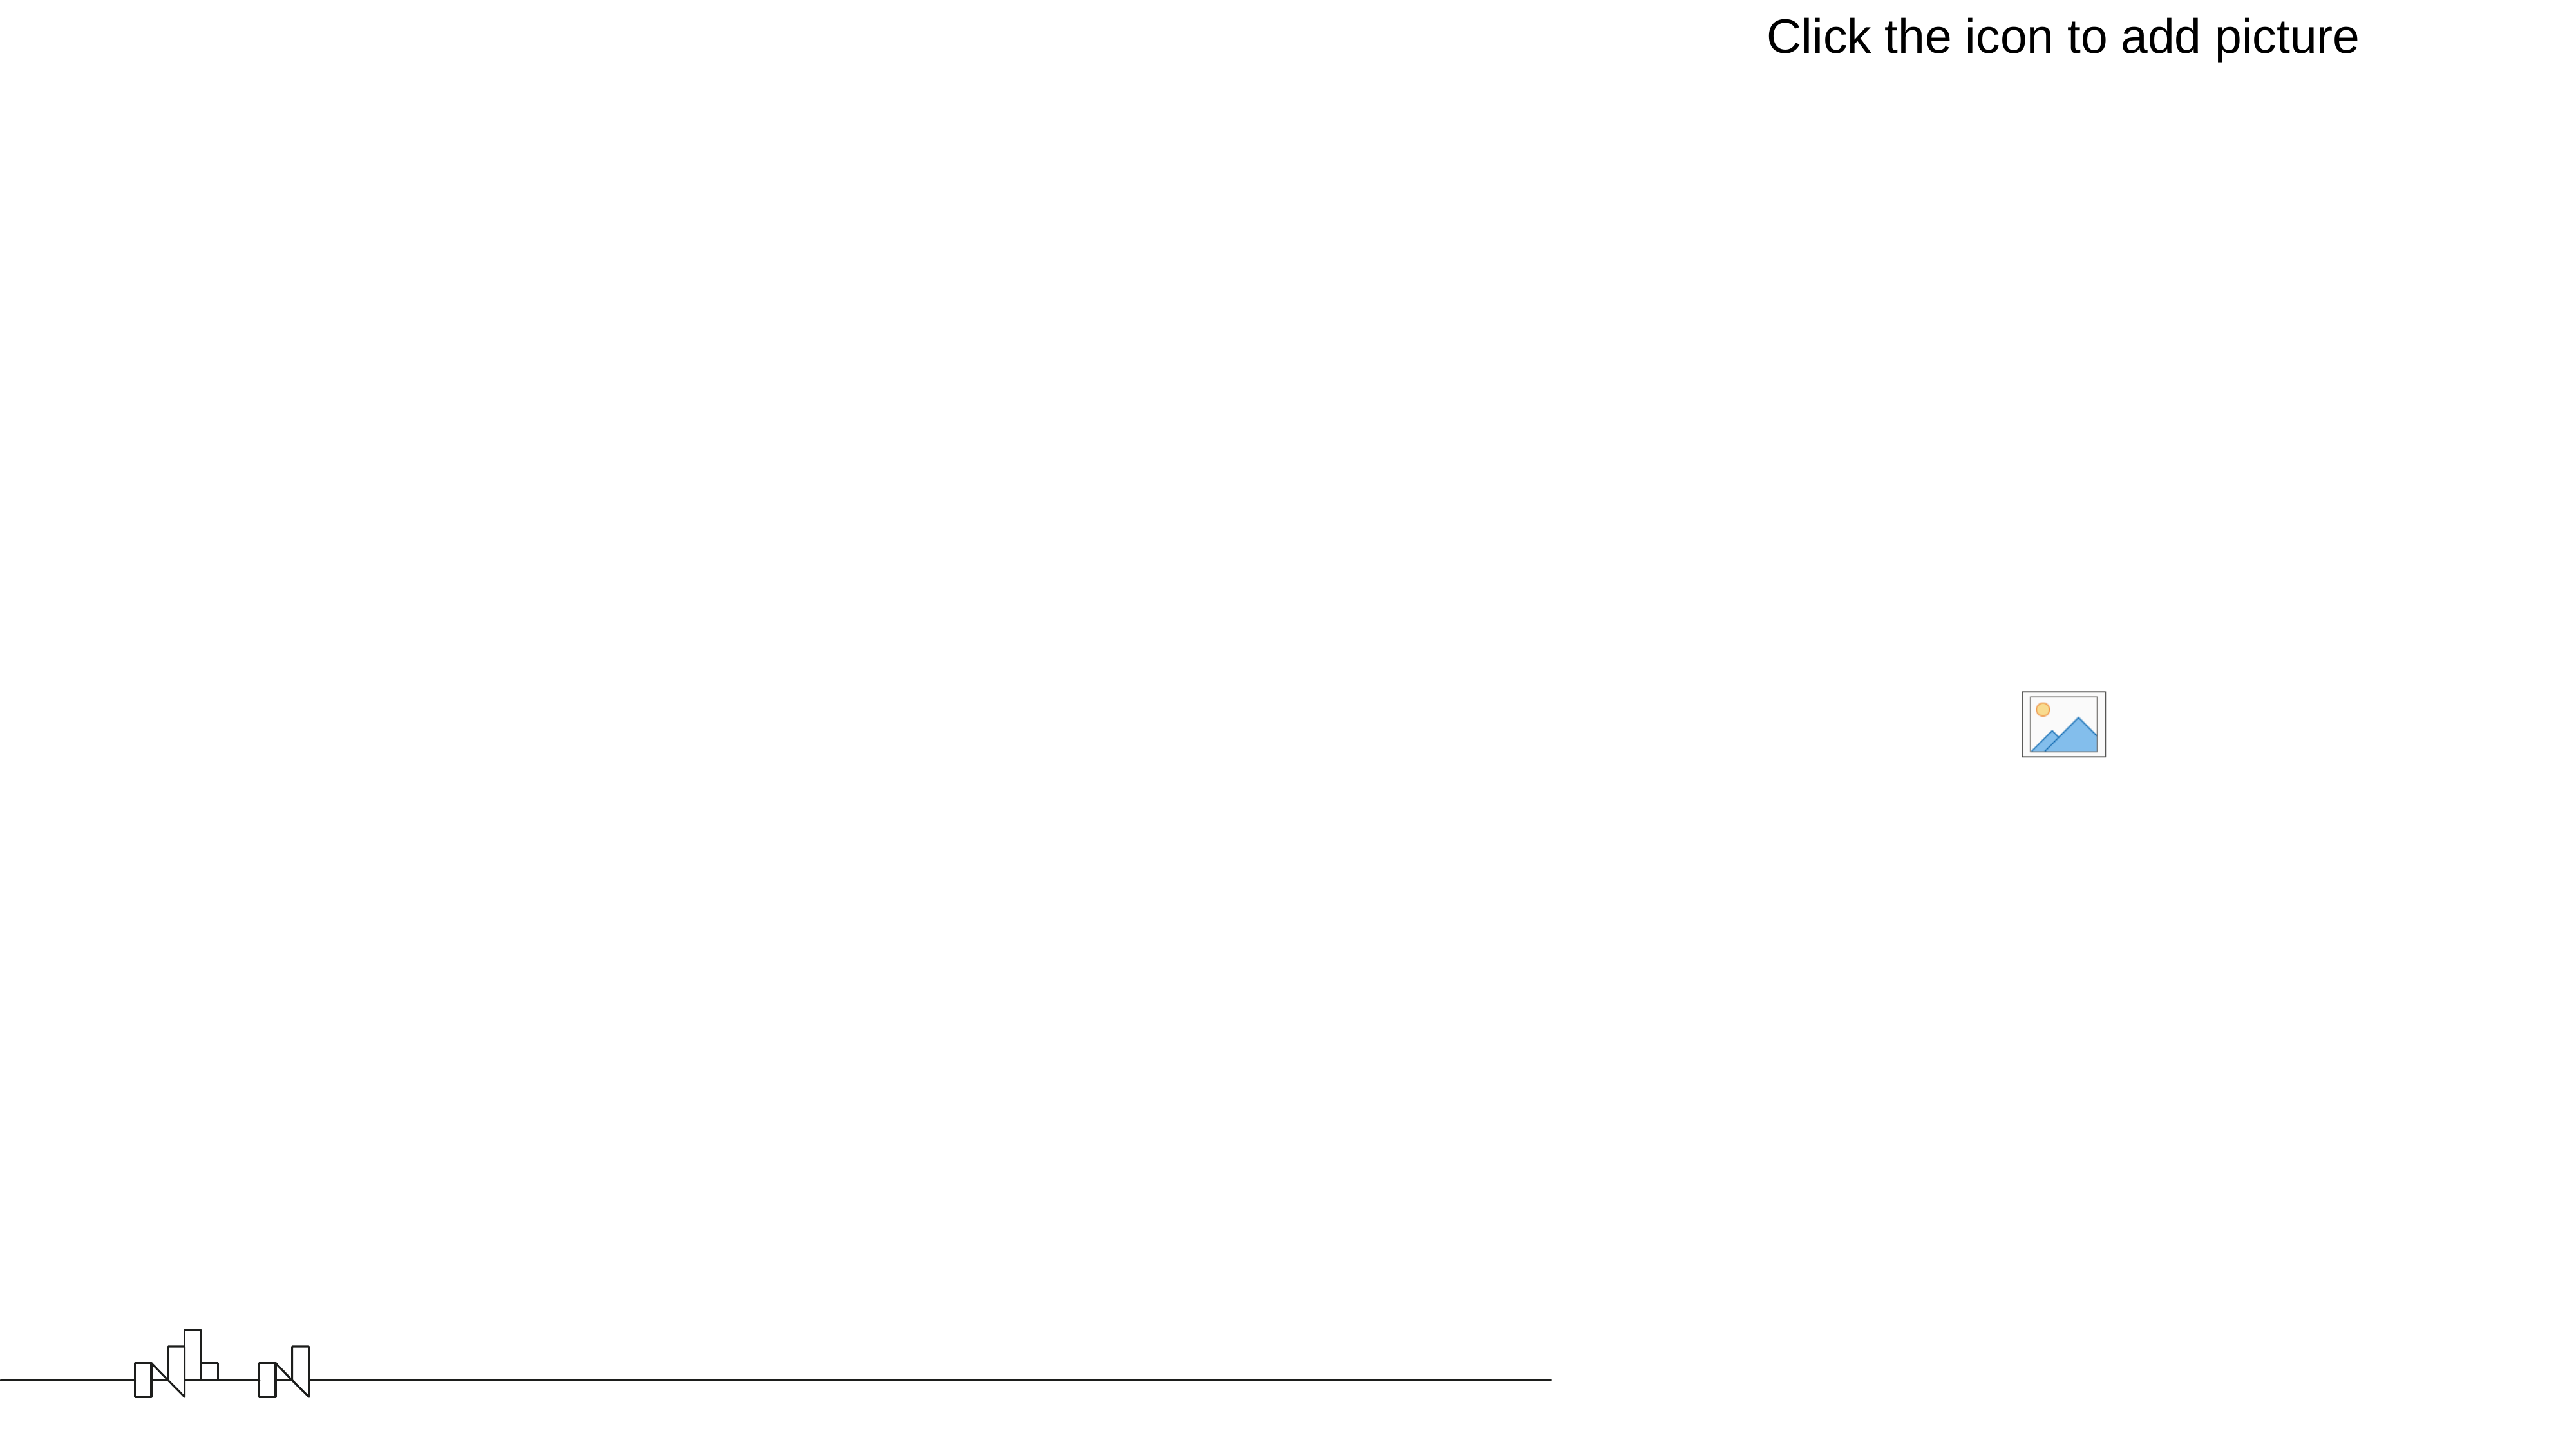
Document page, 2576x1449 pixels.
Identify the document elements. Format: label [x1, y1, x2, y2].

picture [1551, 0, 2576, 1449]
